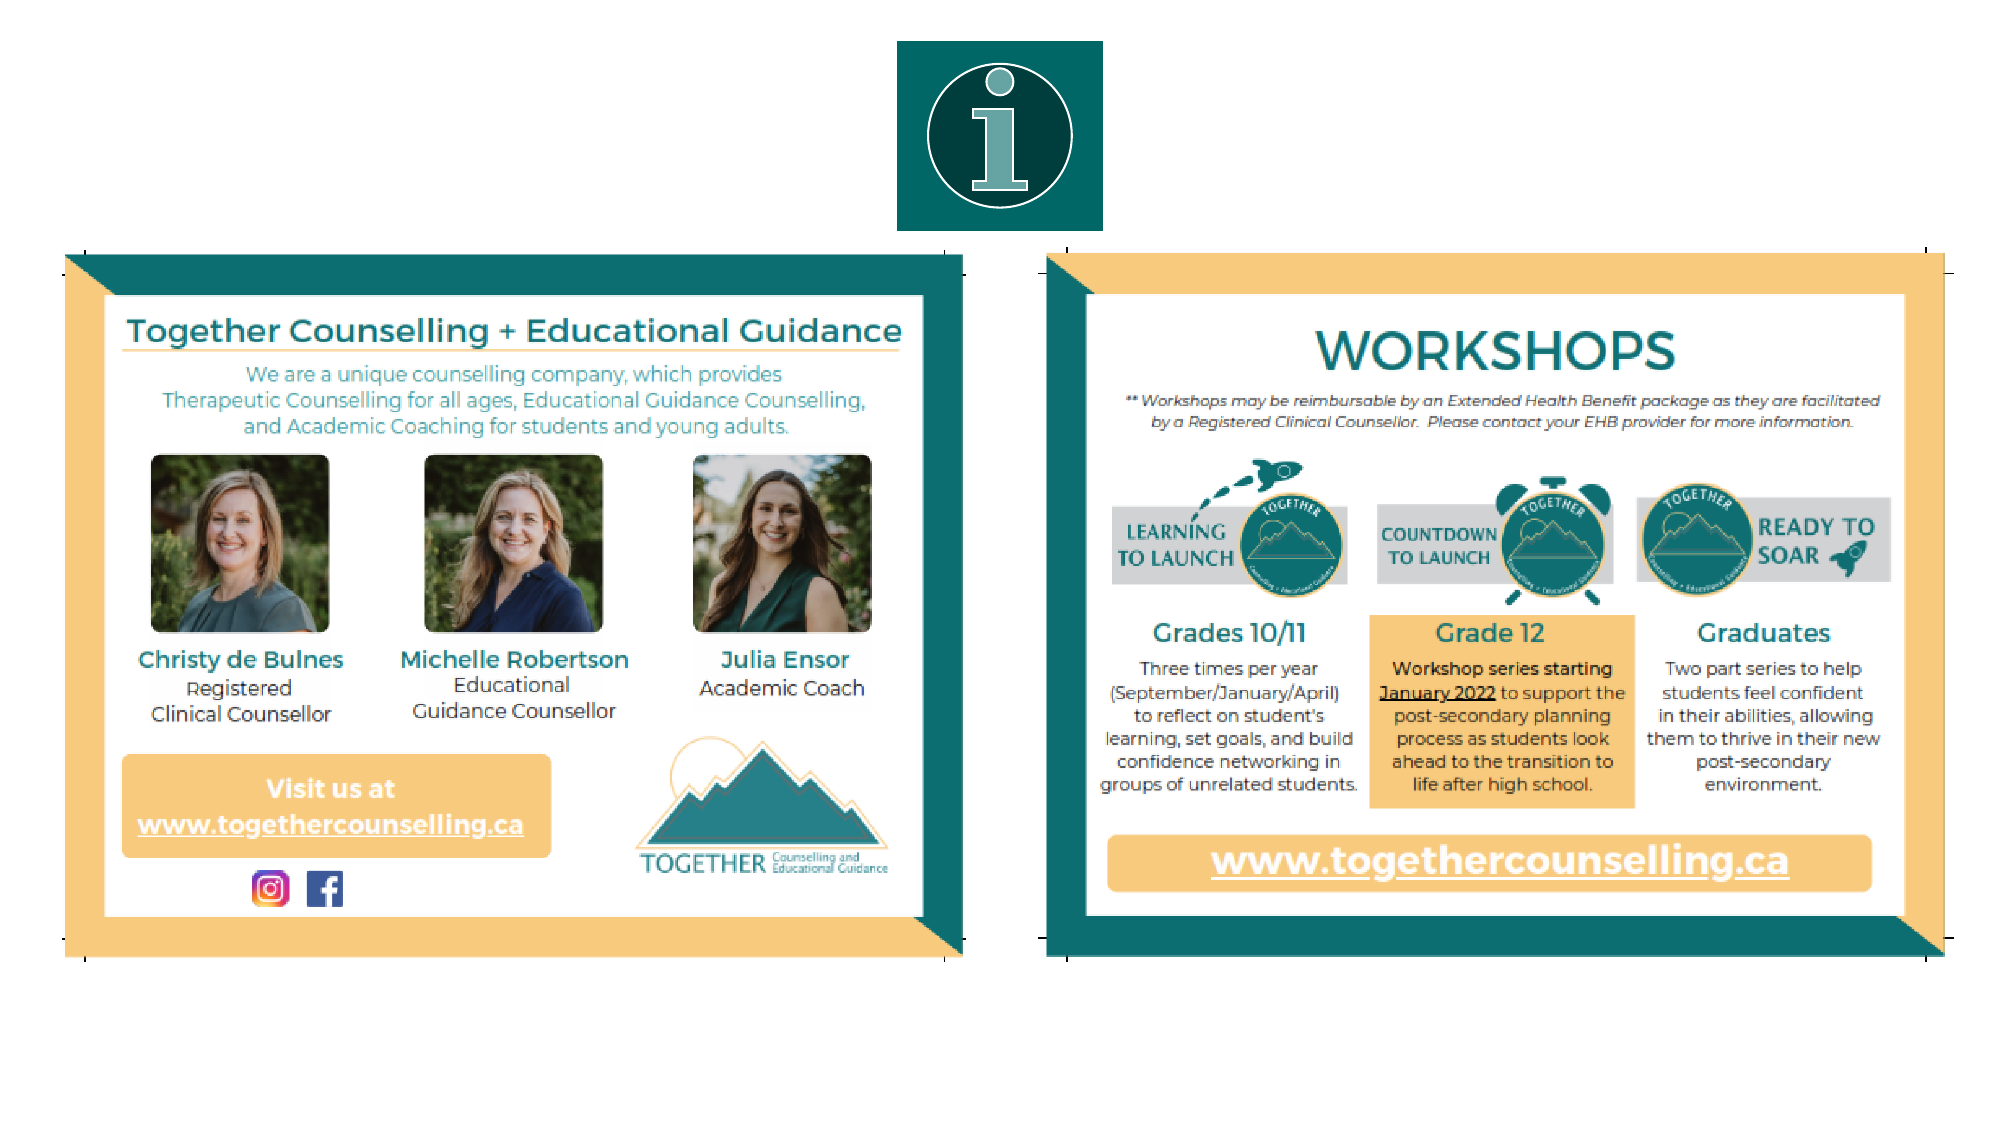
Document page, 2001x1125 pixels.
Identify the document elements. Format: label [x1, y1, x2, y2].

picture [62, 250, 966, 962]
picture [1038, 247, 1954, 962]
text_box [895, 39, 1105, 233]
